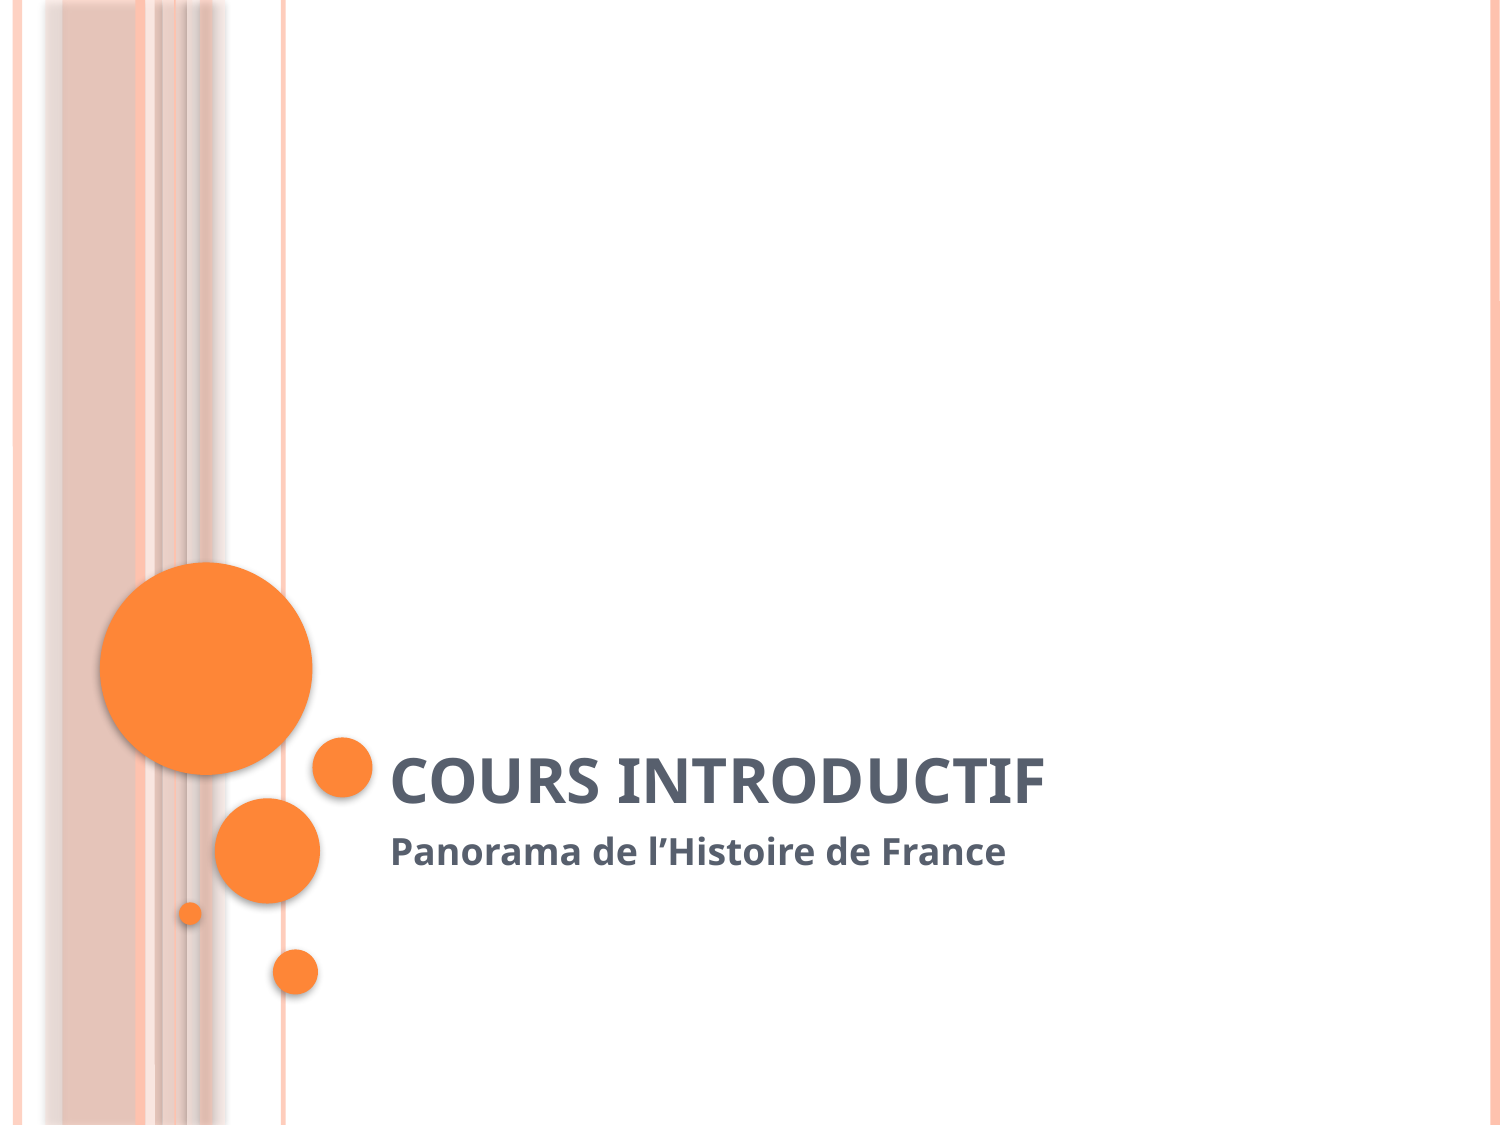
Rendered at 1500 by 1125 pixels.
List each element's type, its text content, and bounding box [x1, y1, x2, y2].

subtitle Panorama de l’Histoire de France [375, 820, 1388, 1046]
title Cours introductif [375, 512, 1388, 820]
